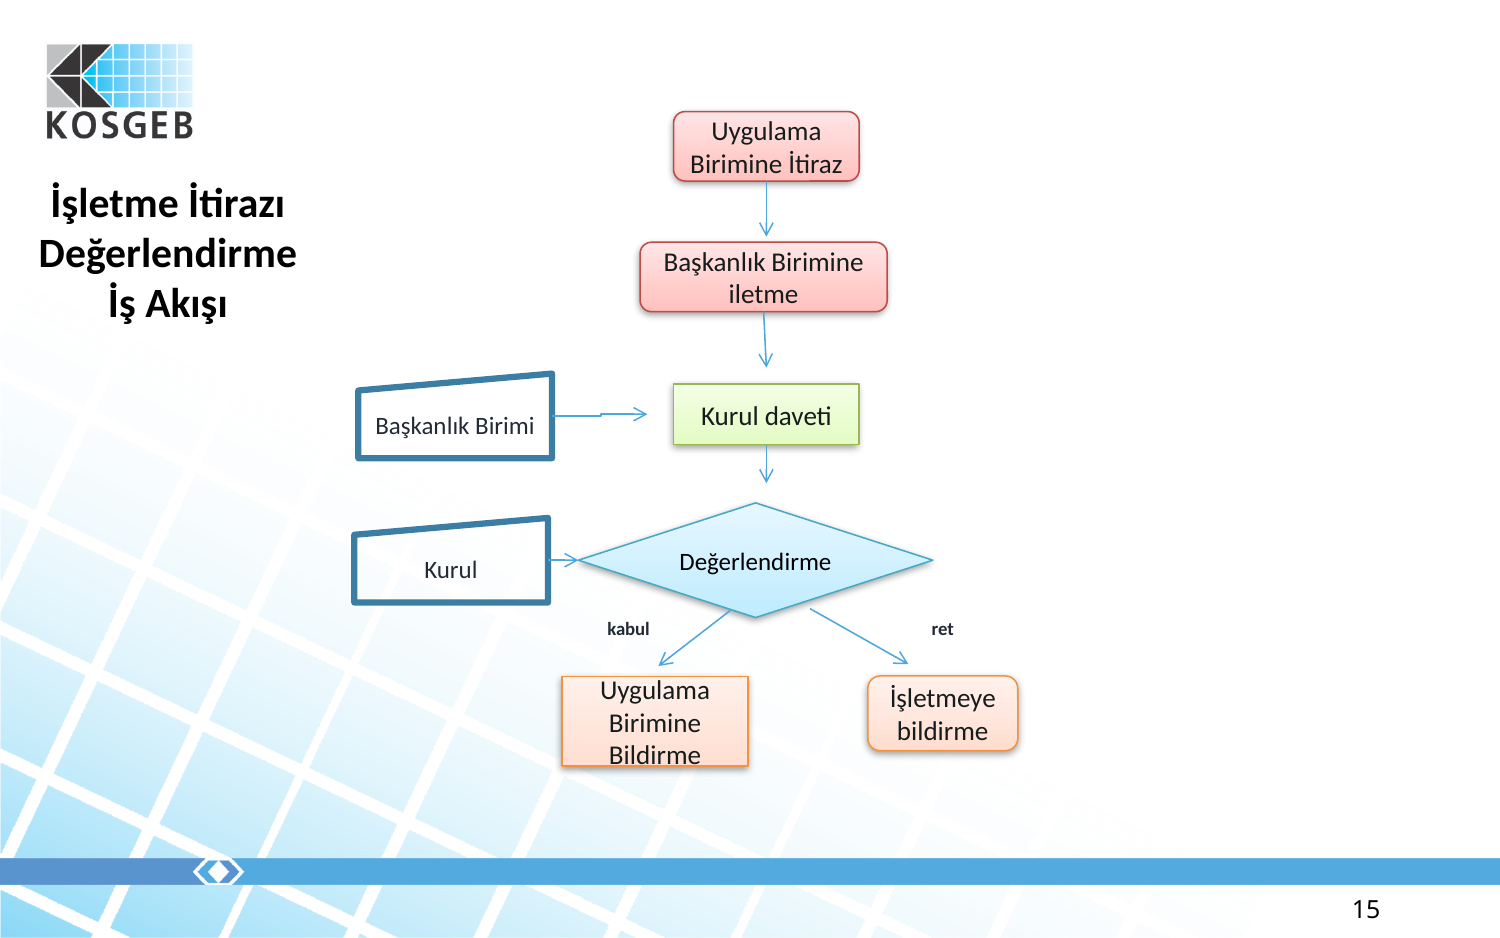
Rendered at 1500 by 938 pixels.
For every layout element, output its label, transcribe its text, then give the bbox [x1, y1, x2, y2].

text_box Uygulama Birimine İtiraz [673, 111, 860, 182]
text_box ret [911, 610, 990, 645]
text_box Değerlendirme [579, 502, 933, 618]
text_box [658, 610, 731, 667]
text_box Uygulama Birimine Bildirme [562, 676, 748, 767]
slide_number 15 [1045, 885, 1396, 936]
text_box İşletme İtirazı Değerlendirme İş Akışı [0, 170, 354, 332]
text_box Başkanlık Birimine iletme [640, 242, 888, 312]
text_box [763, 311, 767, 368]
text_box Başkanlık Birimi [356, 371, 555, 461]
text_box Kurul [352, 515, 551, 605]
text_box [551, 413, 648, 417]
text_box İşletmeye bildirme [867, 675, 1018, 751]
text_box Kurul daveti [673, 383, 860, 445]
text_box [809, 608, 909, 665]
picture [0, 0, 1500, 938]
text_box kabul [581, 610, 656, 645]
